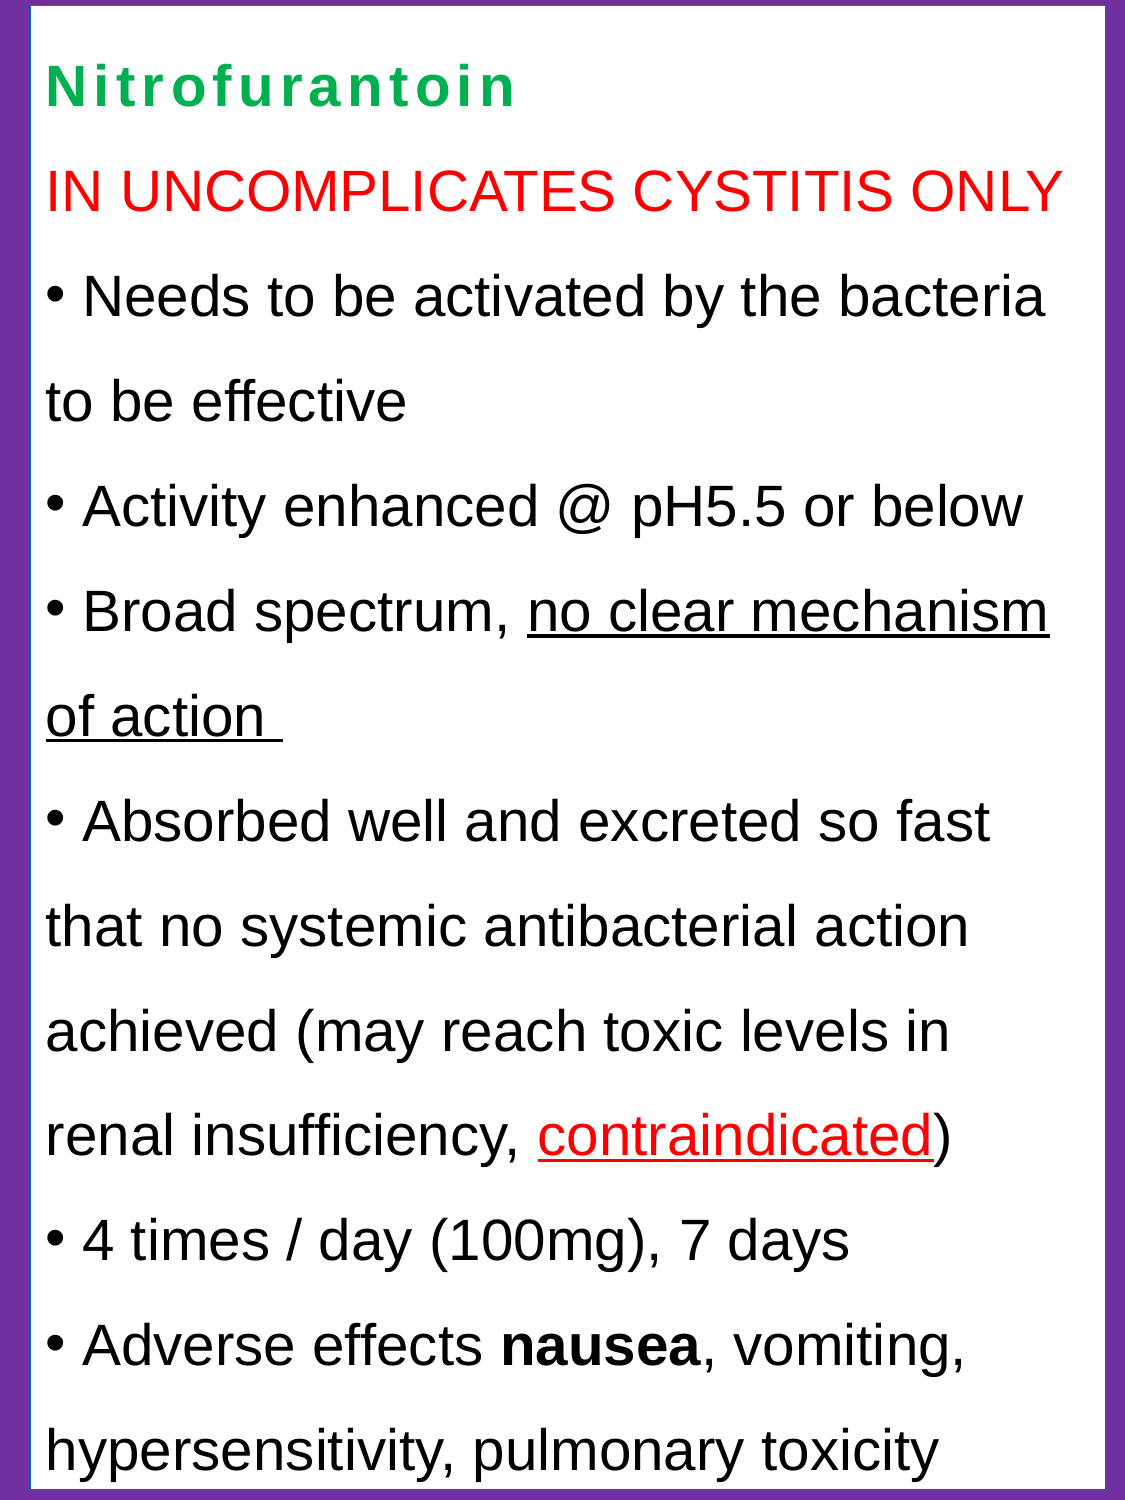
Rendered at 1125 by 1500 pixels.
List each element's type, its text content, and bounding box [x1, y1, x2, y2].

text_box Nitrofurantoin IN UNCOMPLICATES CYSTITIS ONLY Needs to be activated by the bacteria to be effective Activity enhanced @ pH5.5 or below Broad spectrum, no clear mechanism of action Absorbed well and excreted so fast that no systemic antibacterial action achieved (may reach toxic levels in renal insufficiency, contraindicated) 4 times / day (100mg), 7 days Adverse effects nausea, vomiting, hypersensitivity, pulmonary toxicity [30, 5, 1106, 1490]
